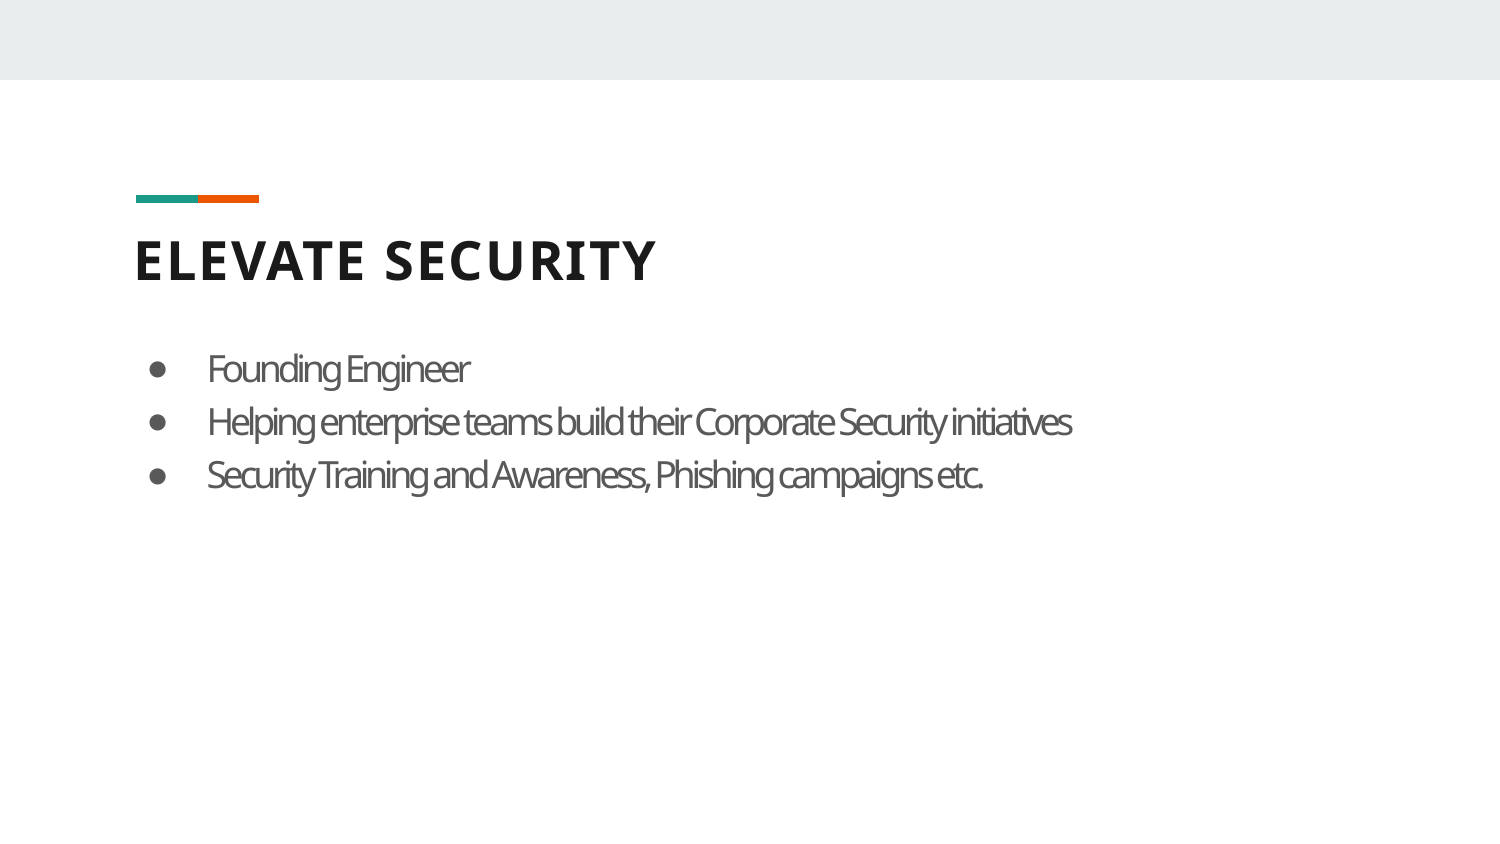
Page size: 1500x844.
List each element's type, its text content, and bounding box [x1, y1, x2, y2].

title ELEVATE SECURITY [131, 225, 829, 296]
text_box Founding Engineer Helping enterprise teams build their Corporate Security initiatives Security Training and Awareness, Phishing campaigns etc. [146, 344, 1232, 497]
